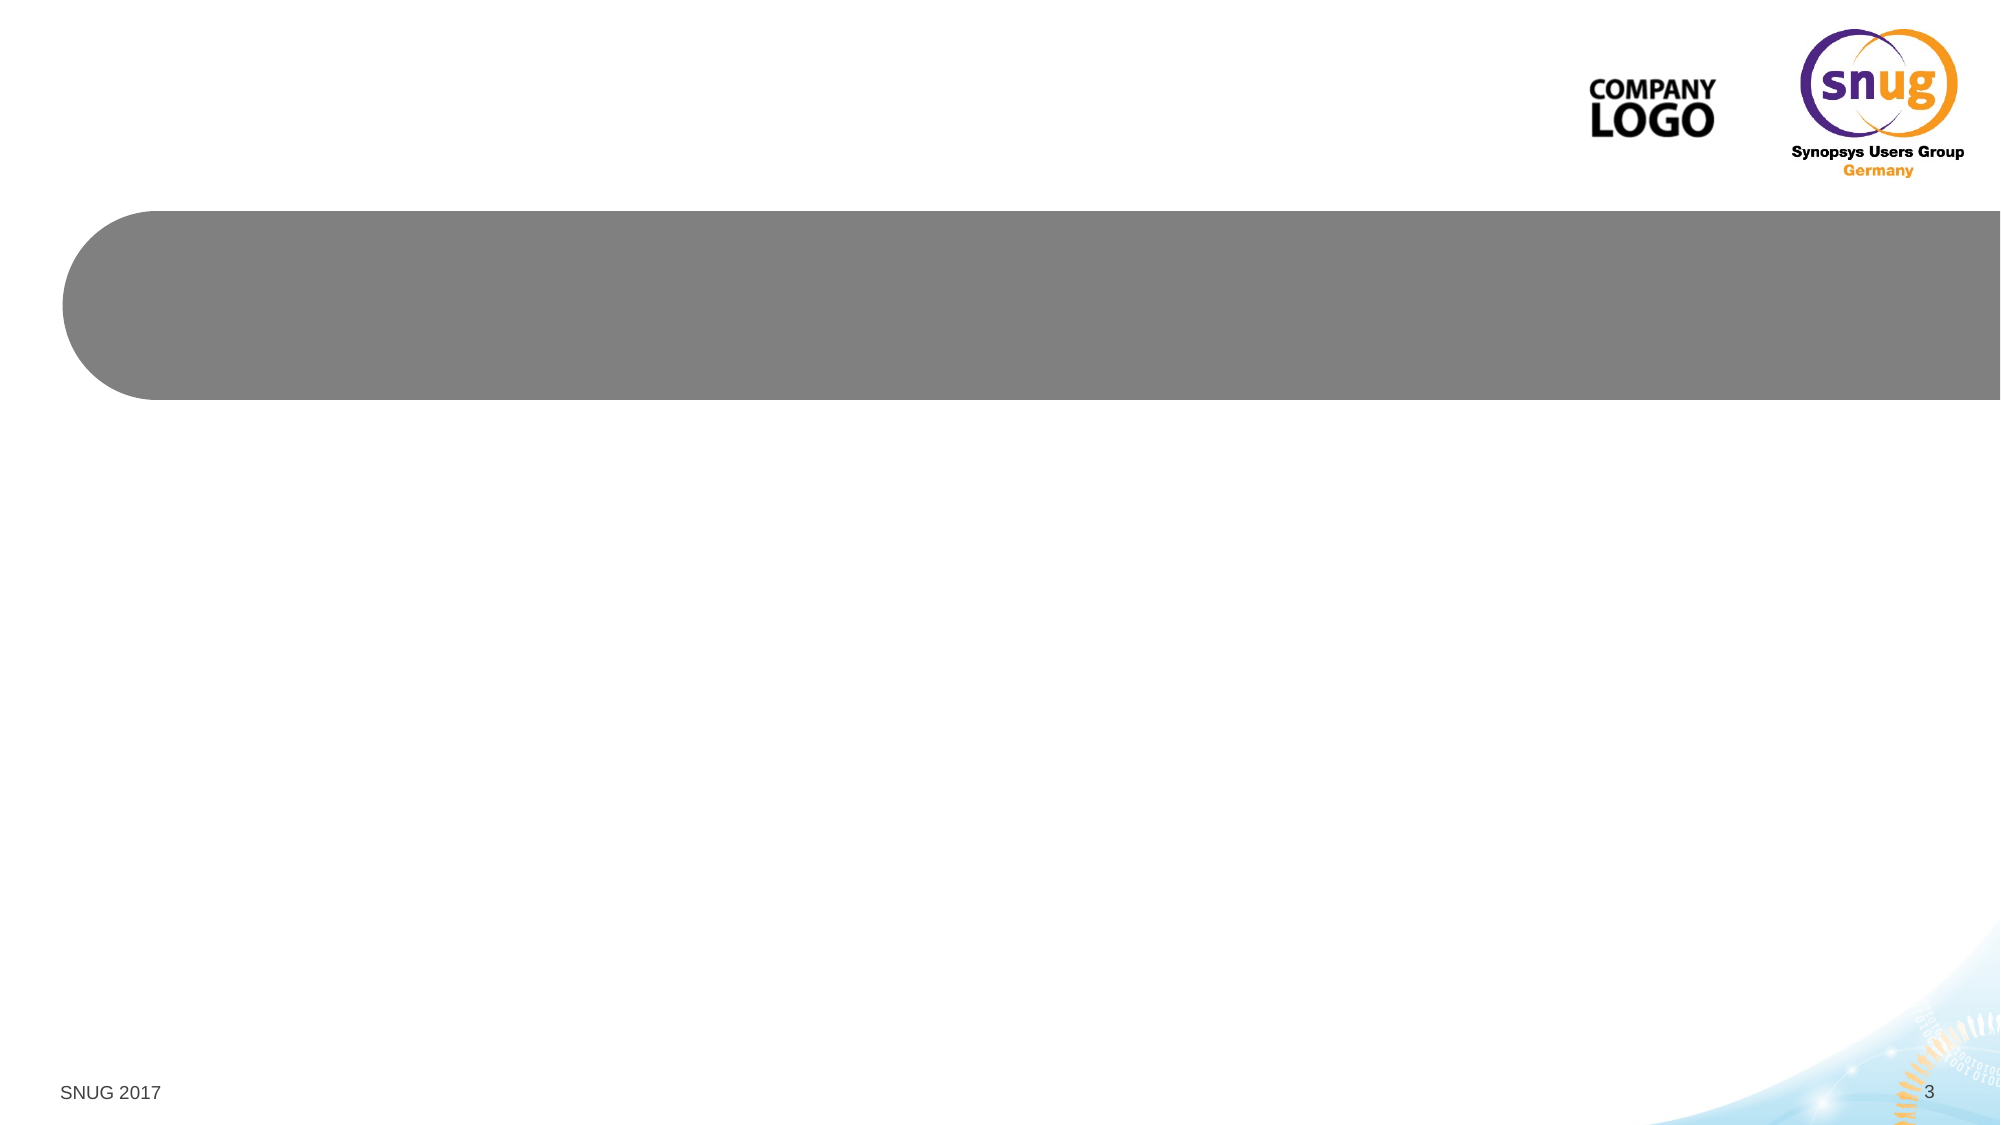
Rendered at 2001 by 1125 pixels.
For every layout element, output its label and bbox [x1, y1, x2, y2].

picture [497, 400, 2000, 1125]
picture [497, 0, 2000, 211]
